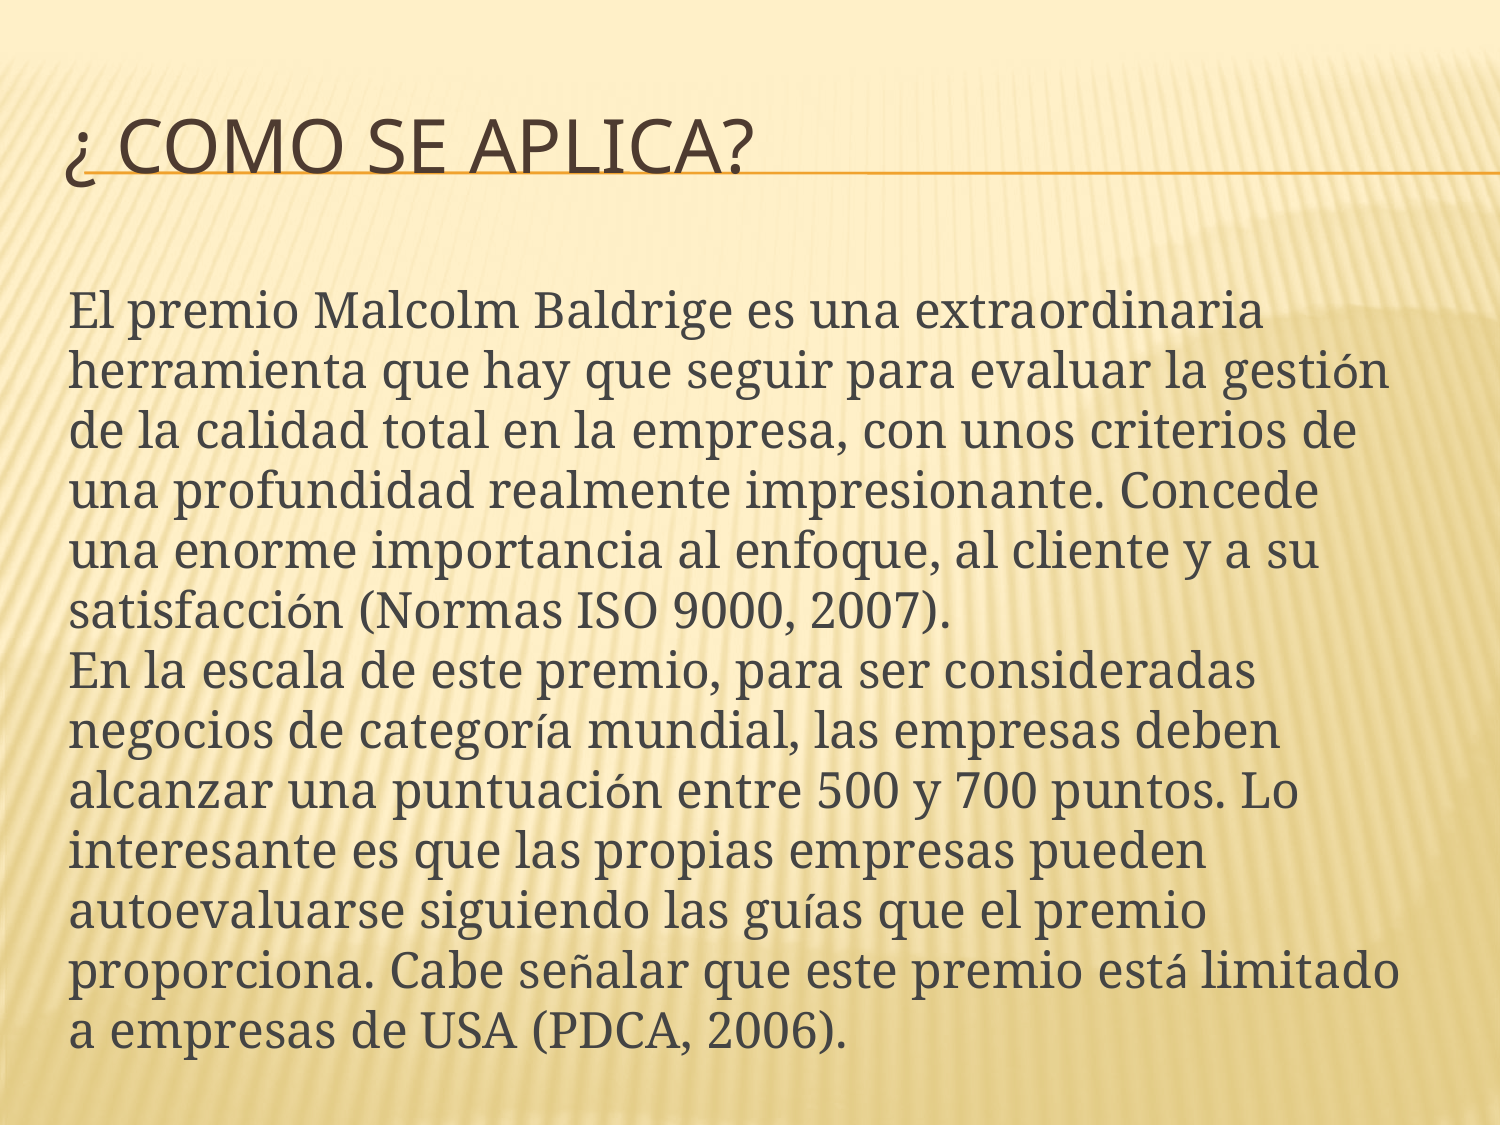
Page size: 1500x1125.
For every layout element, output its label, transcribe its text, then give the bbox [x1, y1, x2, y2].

text_box El premio Malcolm Baldrige es una extraordinaria herramienta que hay que seguir para evaluar la gestión de la calidad total en la empresa, con unos criterios de una profundidad realmente impresionante. Concede una enorme importancia al enfoque, al cliente y a su satisfacción (Normas ISO 9000, 2007). En la escala de este premio, para ser consideradas negocios de categoría mundial, las empresas deben alcanzar una puntuación entre 500 y 700 puntos. Lo interesante es que las propias empresas pueden autoevaluarse siguiendo las guías que el premio proporciona. Cabe señalar que este premio está limitado a empresas de USA (PDCA, 2006). [53, 271, 1436, 1067]
title ¿ COMO SE APLICA? [49, 75, 1475, 213]
